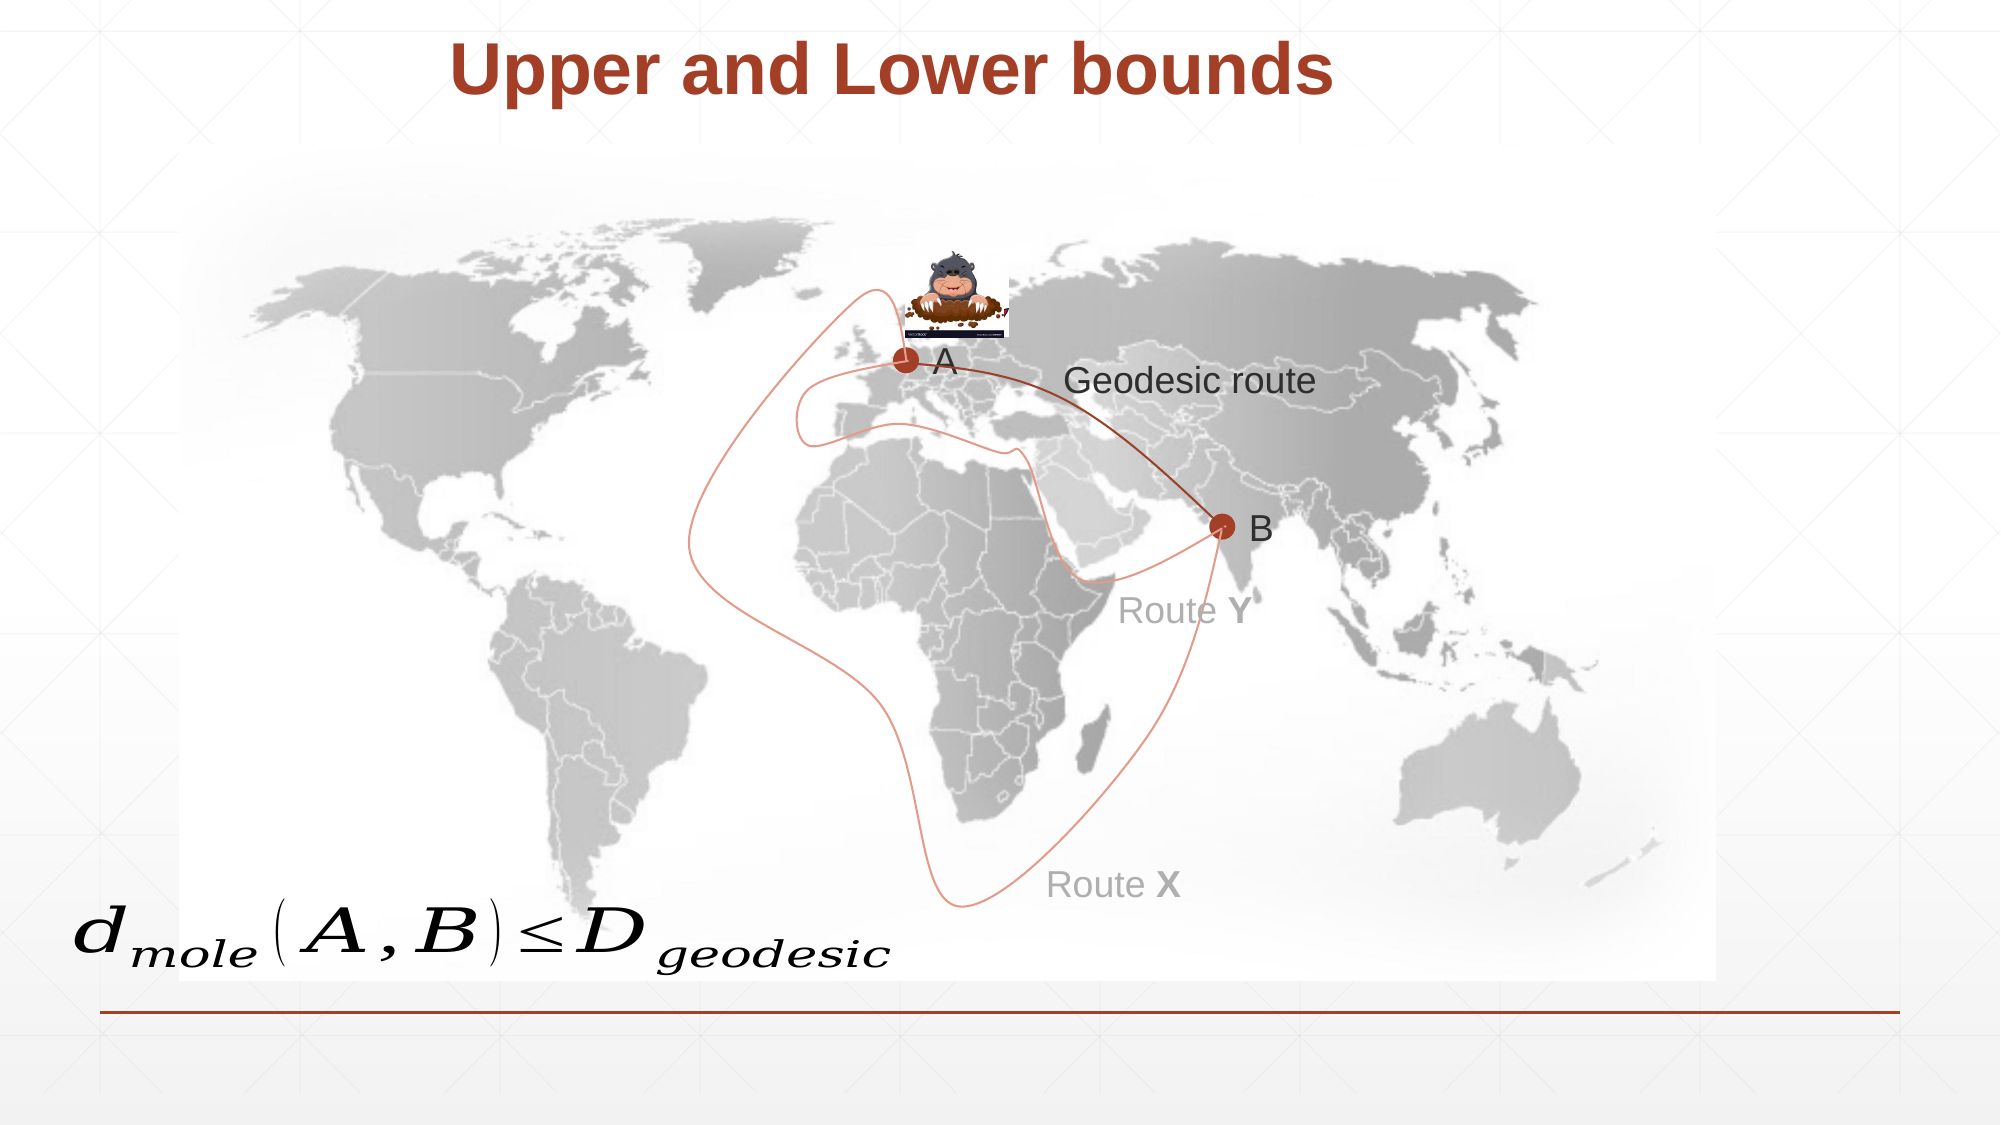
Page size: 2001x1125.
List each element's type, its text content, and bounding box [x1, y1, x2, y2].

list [179, 144, 1716, 981]
picture [905, 251, 1009, 338]
title Upper and Lower bounds [32, 22, 1608, 118]
